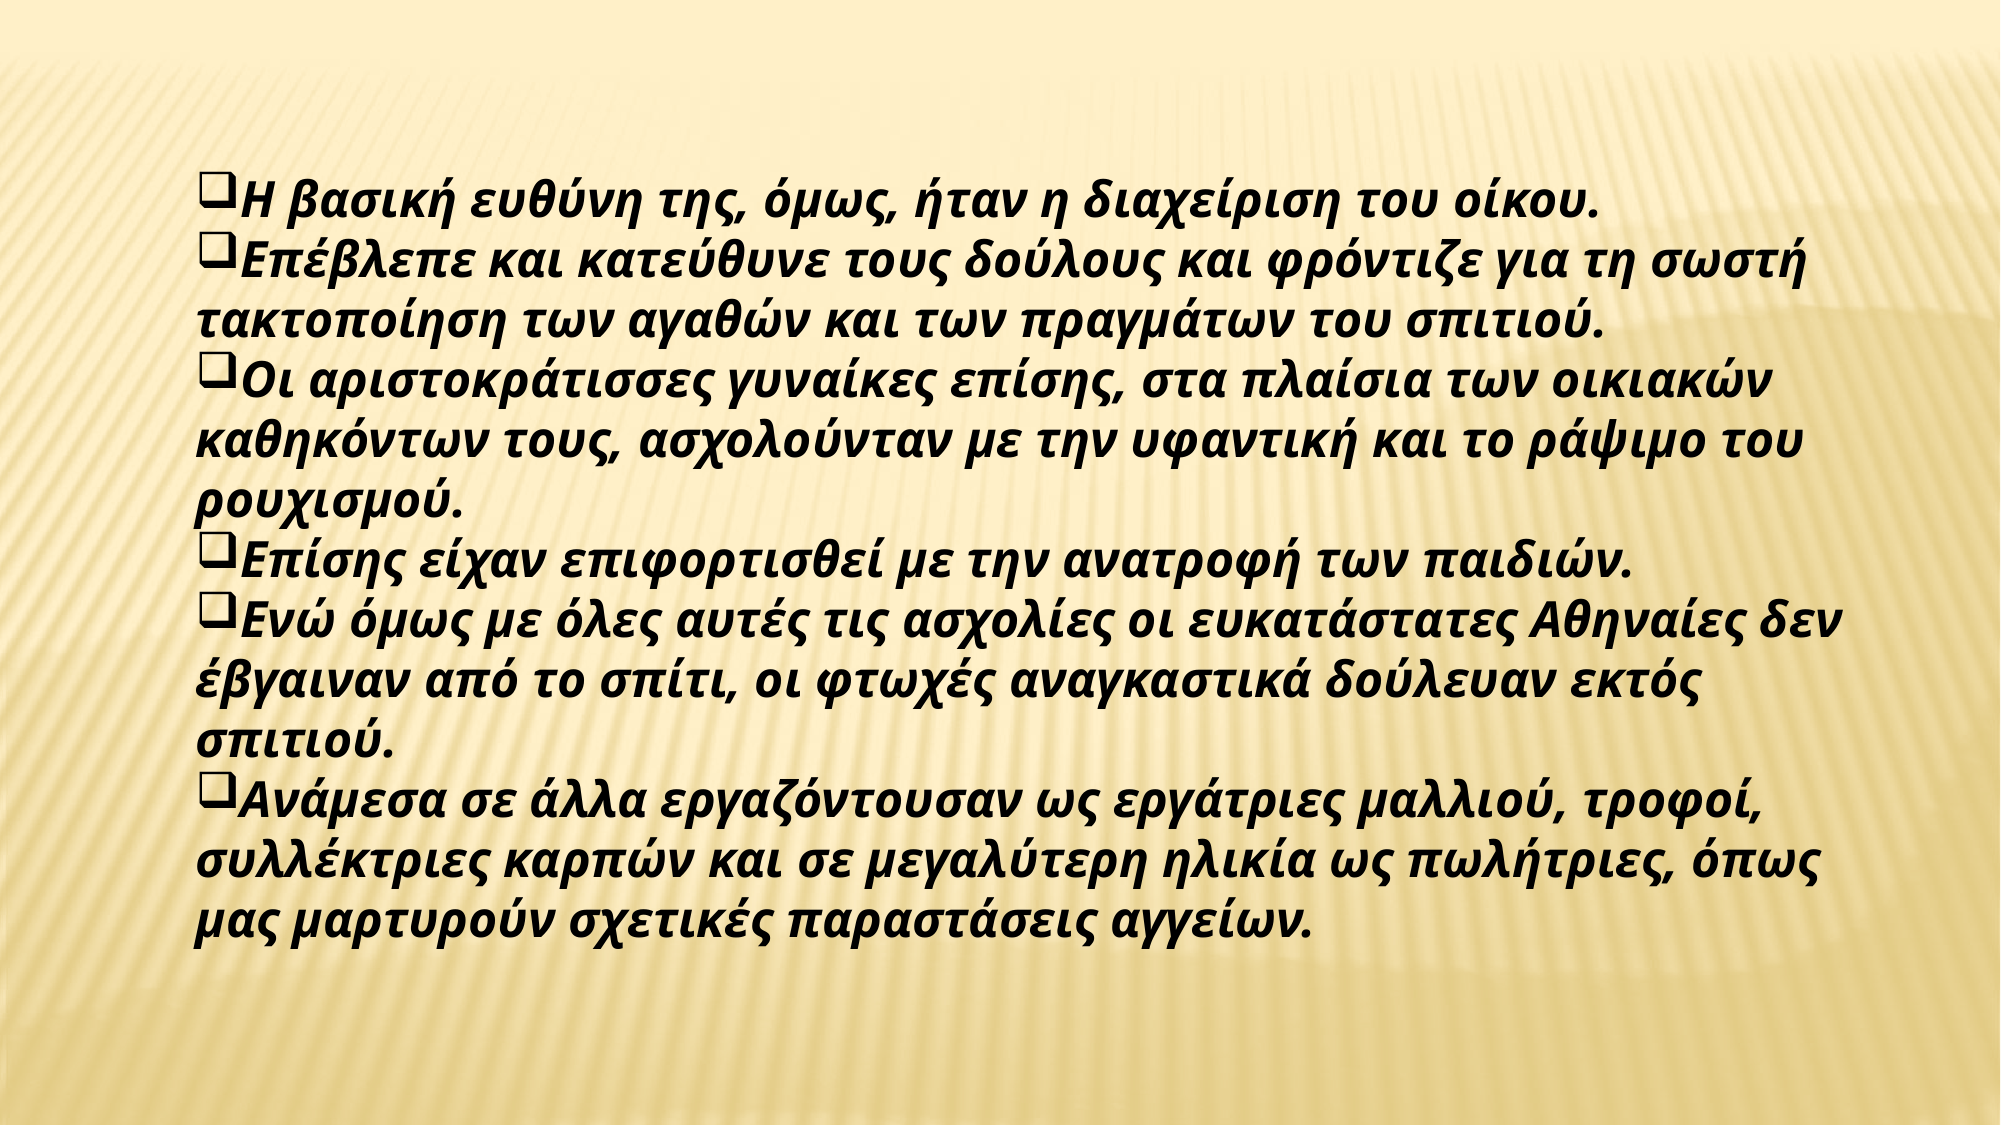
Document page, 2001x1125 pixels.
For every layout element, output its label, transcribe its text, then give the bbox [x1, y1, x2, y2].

text_box Η βασική ευθύνη της, όμως, ήταν η διαχείριση του οίκου. Επέβλεπε και κατεύθυνε τους δούλους και φρόντιζε για τη σωστή τακτοποίηση των αγαθών και των πραγμάτων του σπιτιού. Οι αριστοκράτισσες γυναίκες επίσης, στα πλαίσια των οικιακών καθηκόντων τους, ασχολούνταν με την υφαντική και το ράψιμο του ρουχισμού. Επίσης είχαν επιφορτισθεί με την ανατροφή των παιδιών. Ενώ όμως με όλες αυτές τις ασχολίες οι ευκατάστατες Αθηναίες δεν έβγαιναν από το σπίτι, οι φτωχές αναγκαστικά δούλευαν εκτός σπιτιού. Ανάμεσα σε άλλα εργαζόντουσαν ως εργάτριες μαλλιού, τροφοί, συλλέκτριες καρπών και σε μεγαλύτερη ηλικία ως πωλήτριες, όπως μας μαρτυρούν σχετικές παραστάσεις αγγείων. [180, 44, 1870, 1075]
